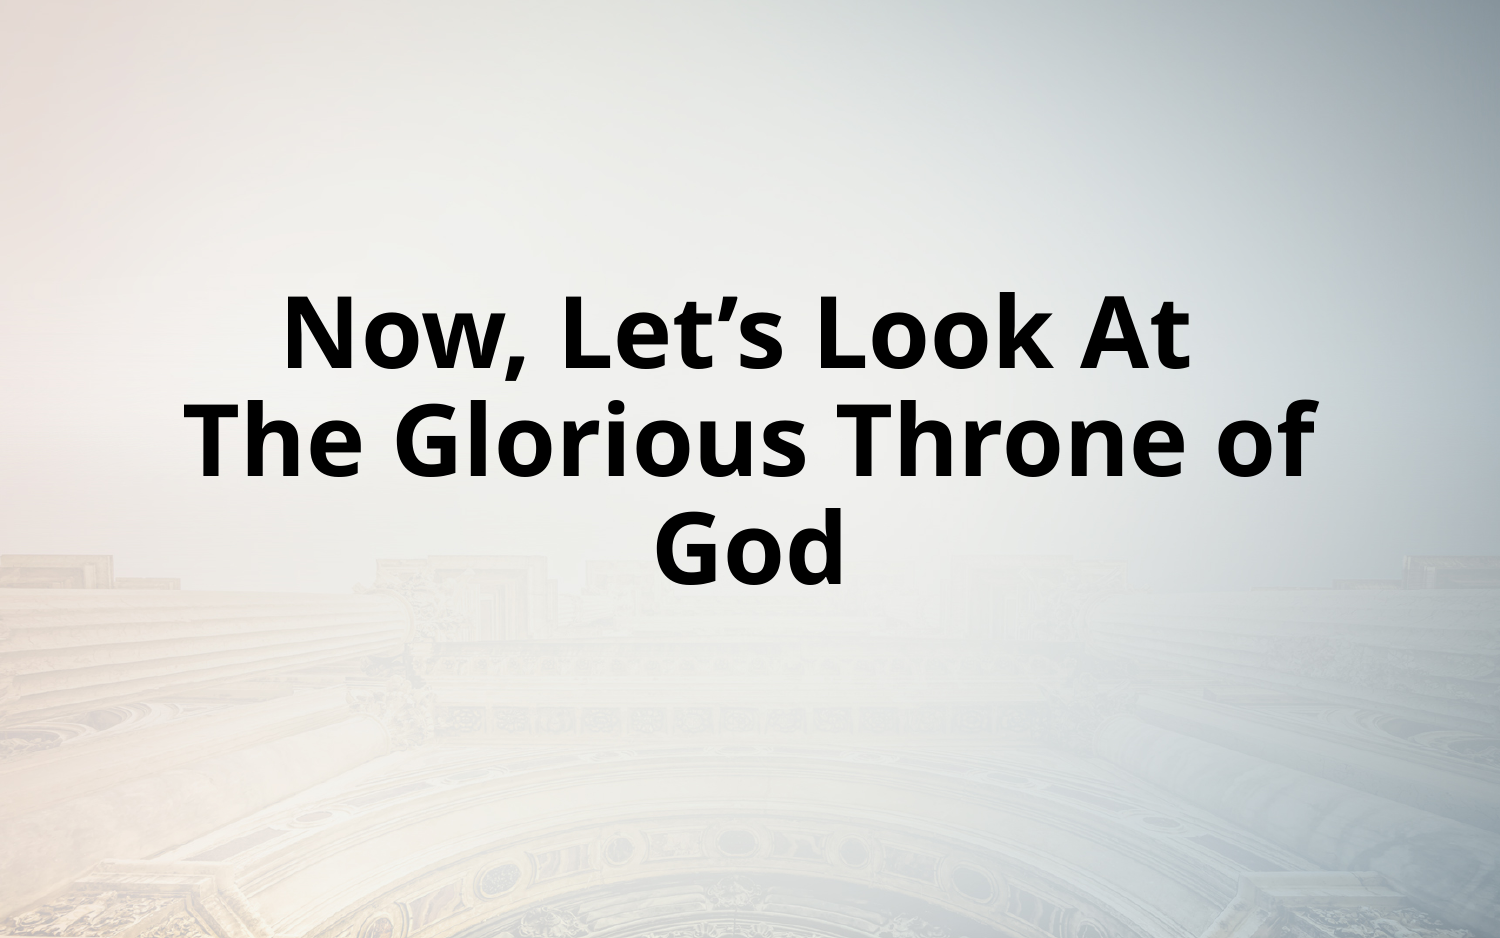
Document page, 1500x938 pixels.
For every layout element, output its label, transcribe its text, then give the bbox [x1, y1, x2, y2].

picture [0, 0, 1500, 938]
title Now, Let’s Look At The Glorious Throne of God [103, 49, 1397, 840]
